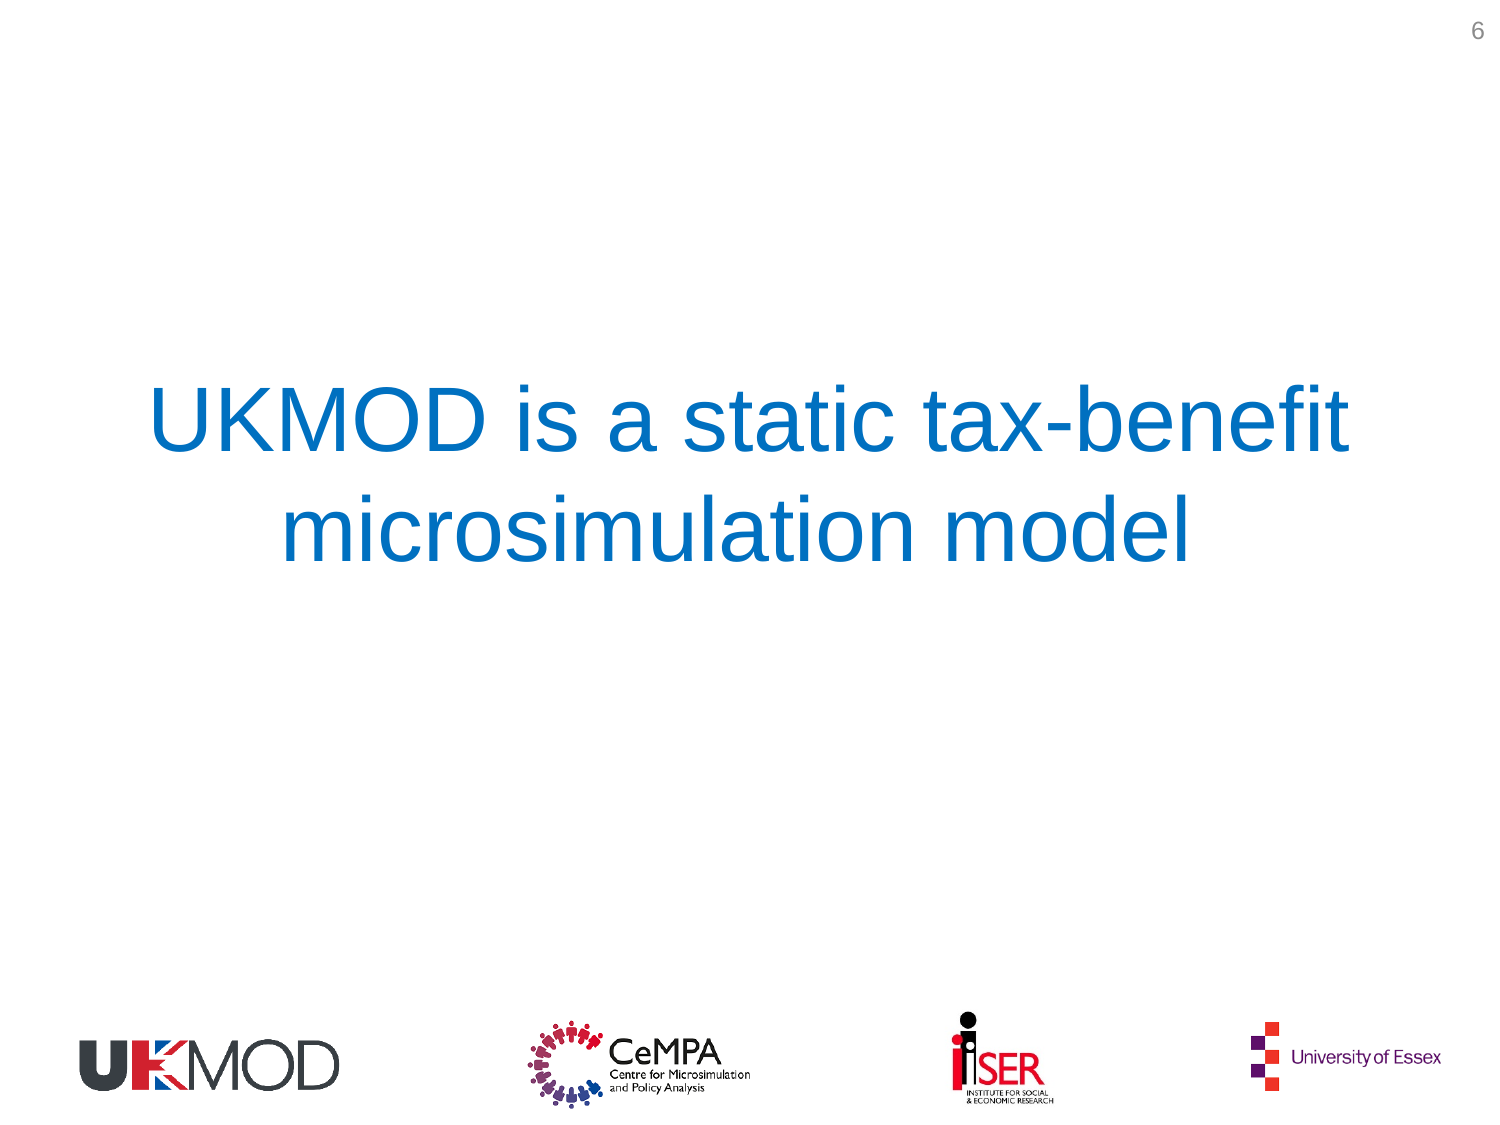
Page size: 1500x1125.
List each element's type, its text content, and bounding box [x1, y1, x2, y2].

picture [934, 992, 1067, 1125]
slide_number 6 [1149, 0, 1500, 60]
title UKMOD is a static tax-benefit microsimulation model [112, 349, 1388, 591]
picture [527, 1020, 750, 1109]
picture [1251, 1022, 1441, 1091]
picture [73, 1036, 343, 1094]
